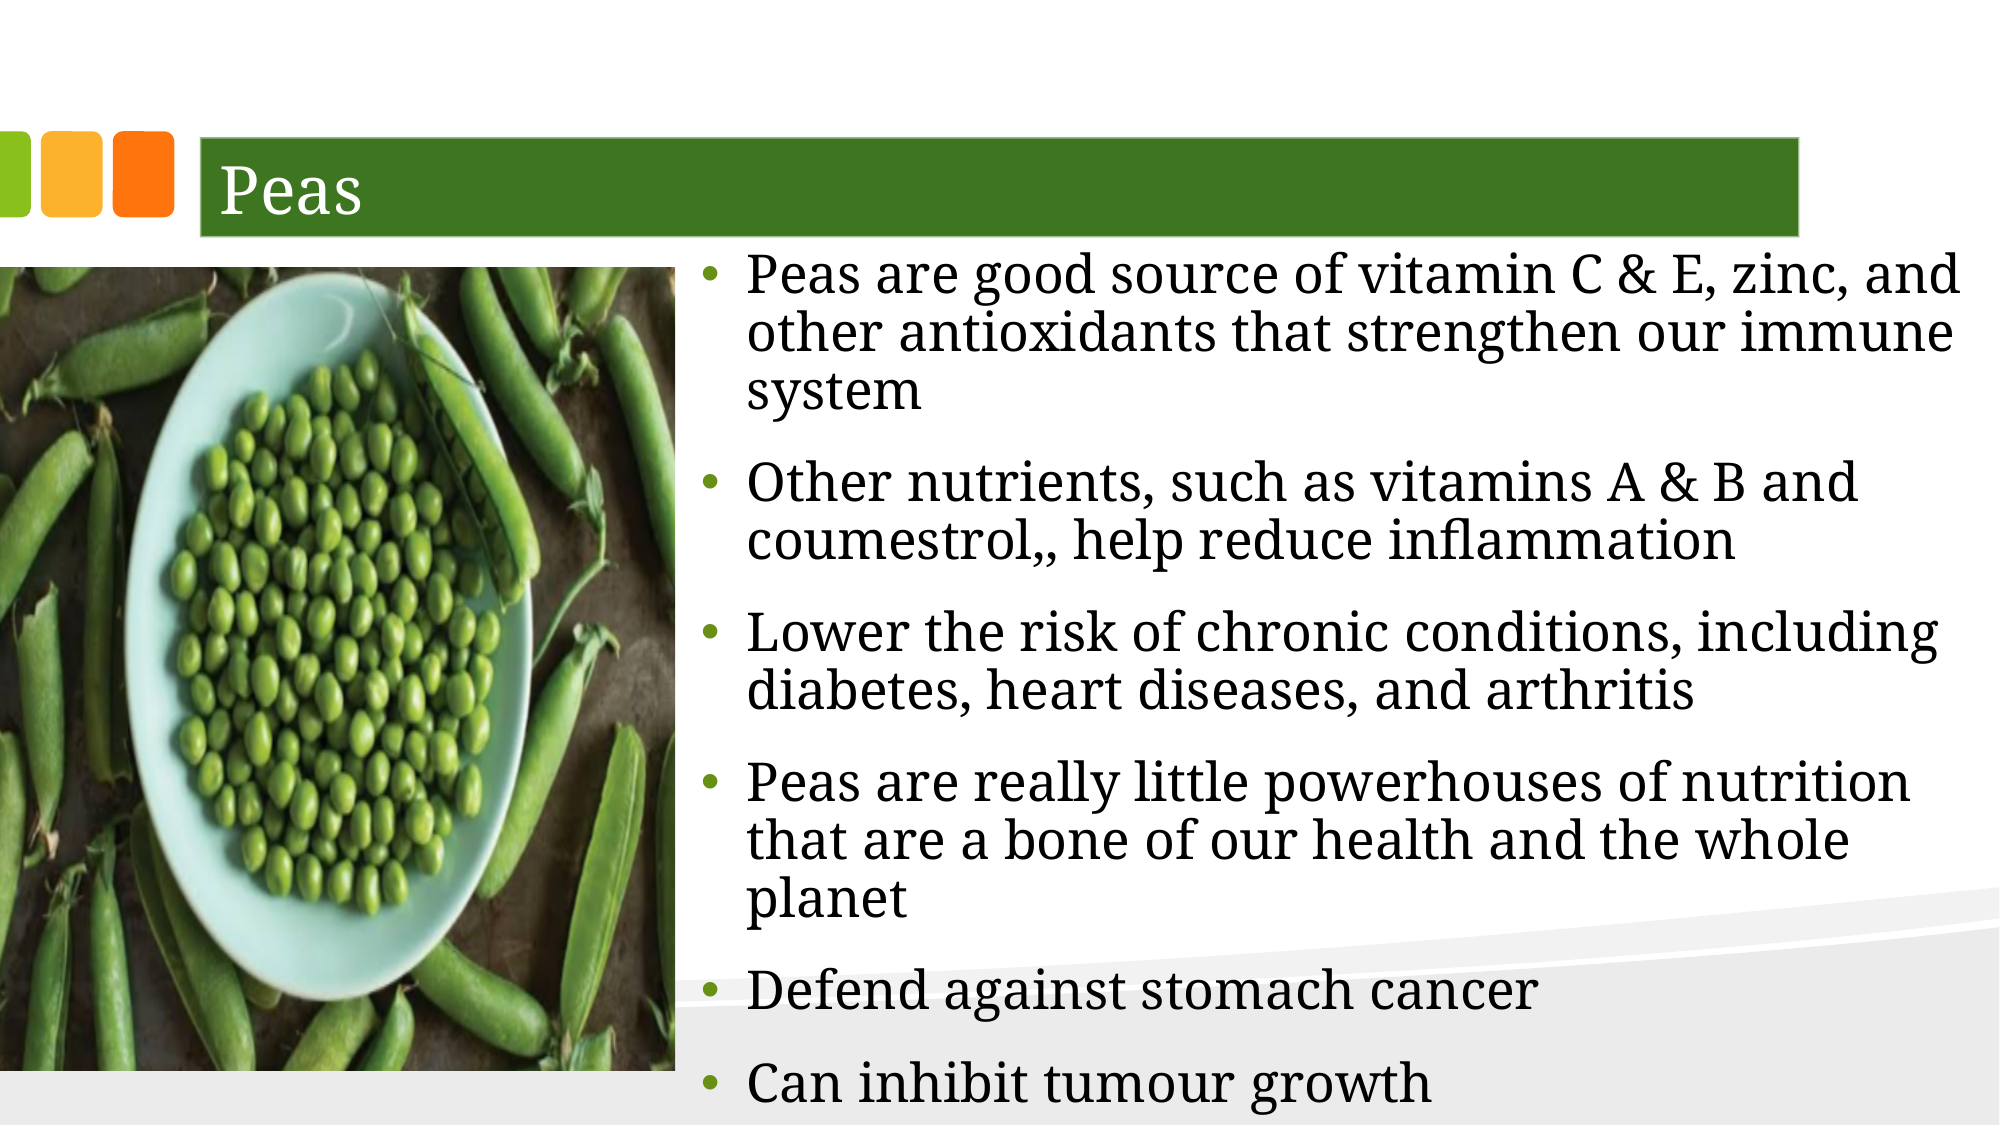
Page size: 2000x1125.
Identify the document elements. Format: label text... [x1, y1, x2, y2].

picture [0, 266, 676, 1071]
list Peas are good source of vitamin C & E, zinc, and other antioxidants that strengthen our immune system Other nutrients, such as vitamins A & B and coumestrol,, help reduce inflammation Lower the risk of chronic conditions, including diabetes, heart diseases, and arthritis Peas are really little powerhouses of nutrition that are a bone of our health and the whole planet Defend against stomach cancer Can inhibit tumour growth [680, 237, 2000, 1125]
title Peas [199, 136, 1801, 239]
